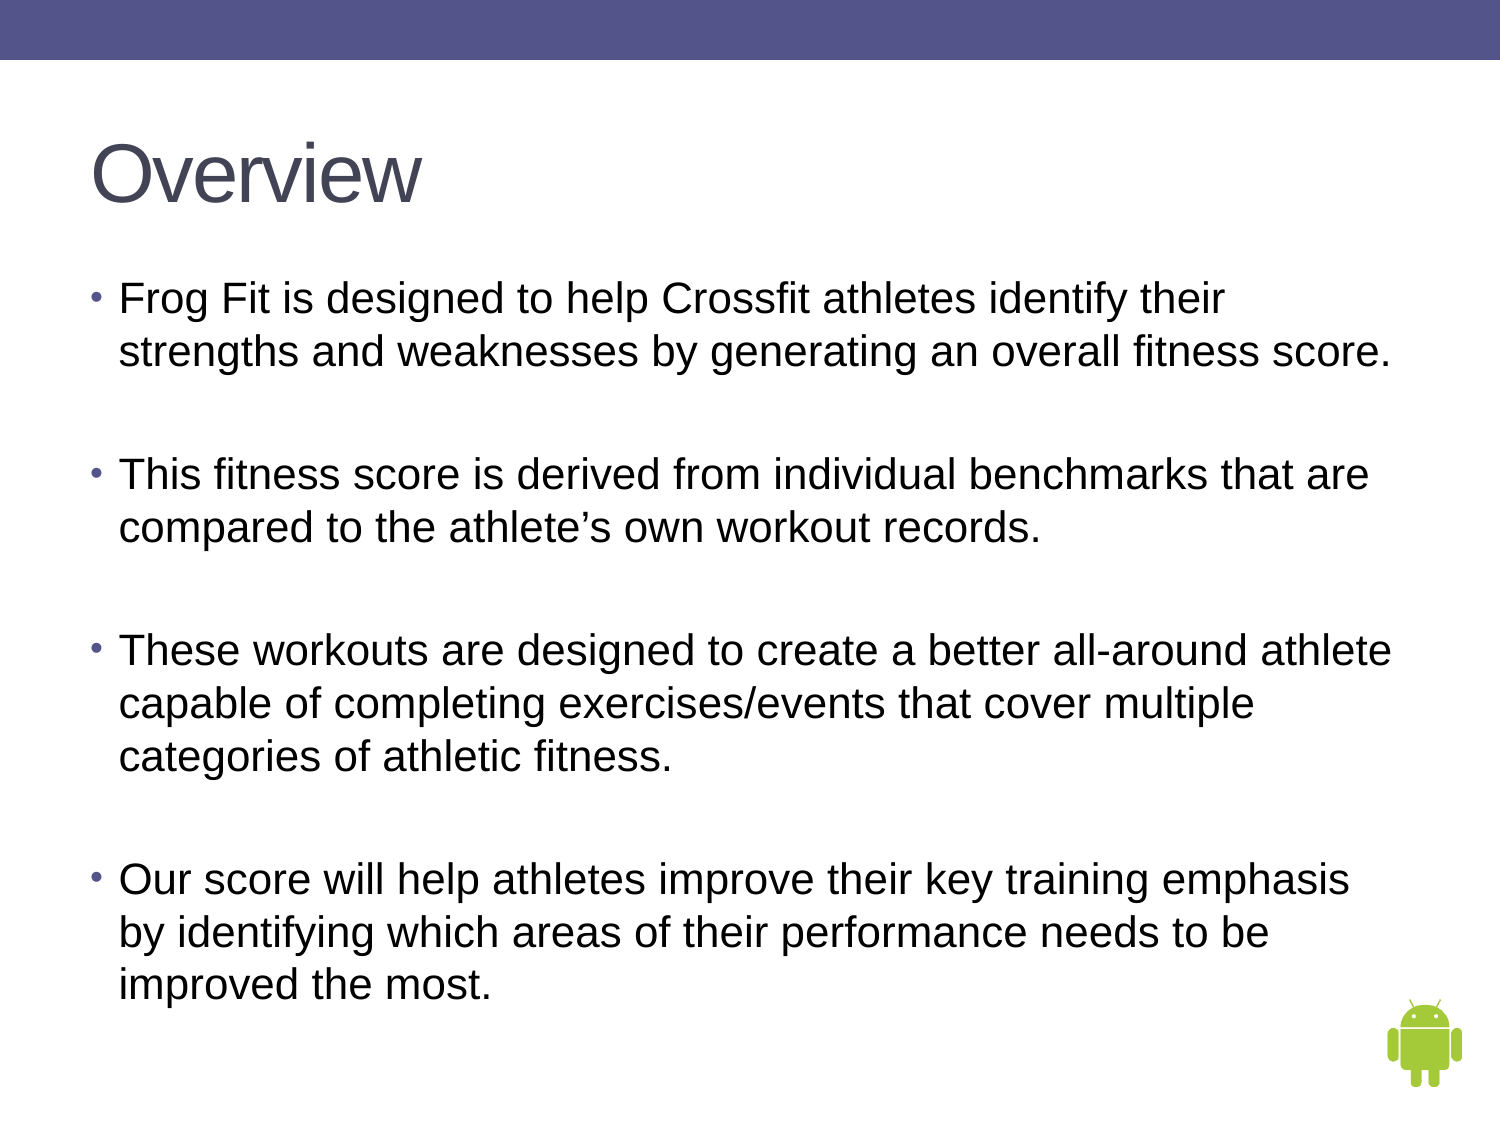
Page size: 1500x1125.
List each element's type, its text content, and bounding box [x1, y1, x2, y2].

list Frog Fit is designed to help Crossfit athletes identify their strengths and weaknesses by generating an overall fitness score. This fitness score is derived from individual benchmarks that are compared to the athlete’s own workout records. These workouts are designed to create a better all-around athlete capable of completing exercises/events that cover multiple categories of athletic fitness. Our score will help athletes improve their key training emphasis by identifying which areas of their performance needs to be improved the most. [75, 262, 1425, 1063]
picture [1387, 999, 1462, 1088]
title Overview [75, 87, 1425, 250]
